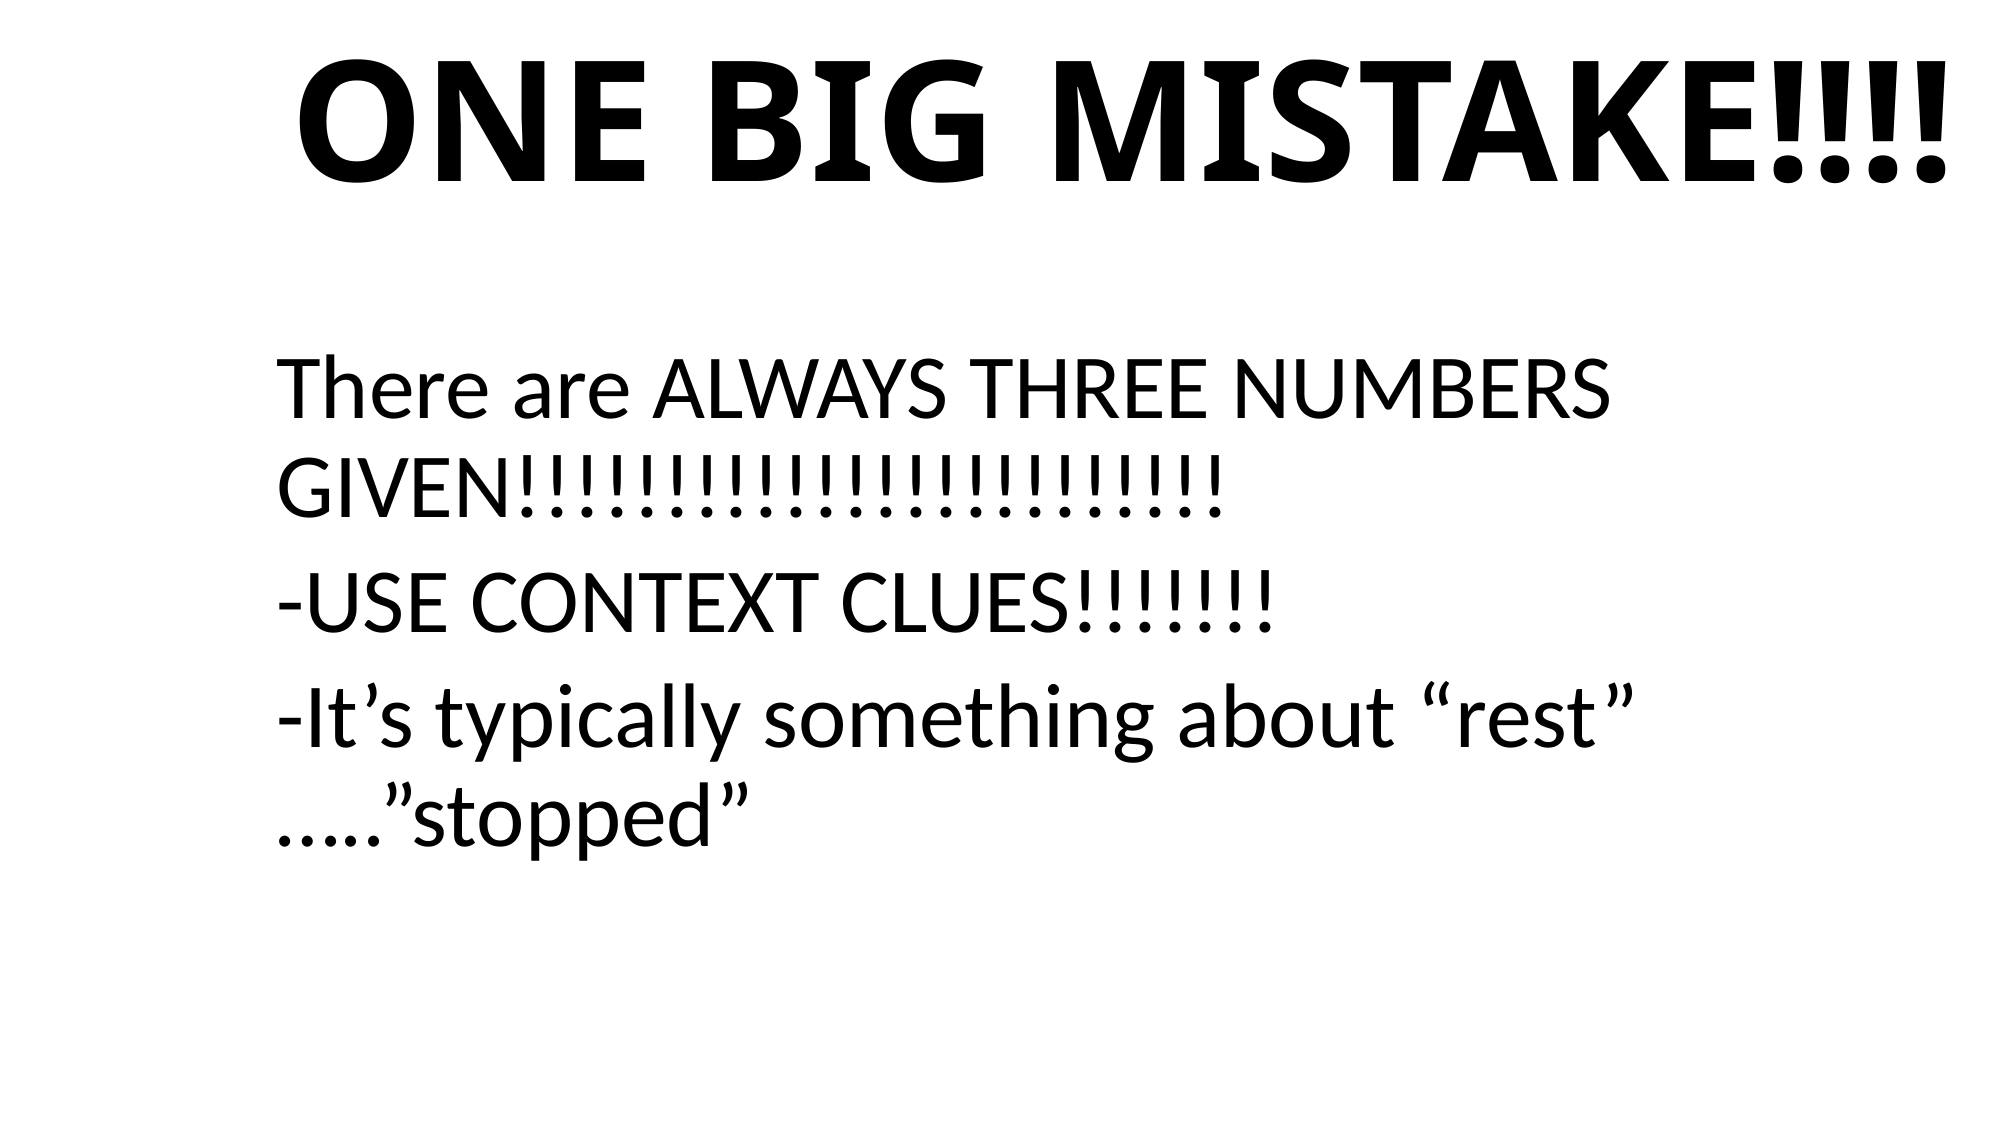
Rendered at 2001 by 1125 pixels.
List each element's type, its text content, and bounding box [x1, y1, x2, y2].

title ONE BIG MISTAKE!!!! [275, 18, 2000, 236]
list There are ALWAYS THREE NUMBERS GIVEN!!!!!!!!!!!!!!!!!!!!!!!! -USE CONTEXT CLUES!!!!!!! -It’s typically something about “rest” …..”stopped” [261, 332, 1692, 1046]
